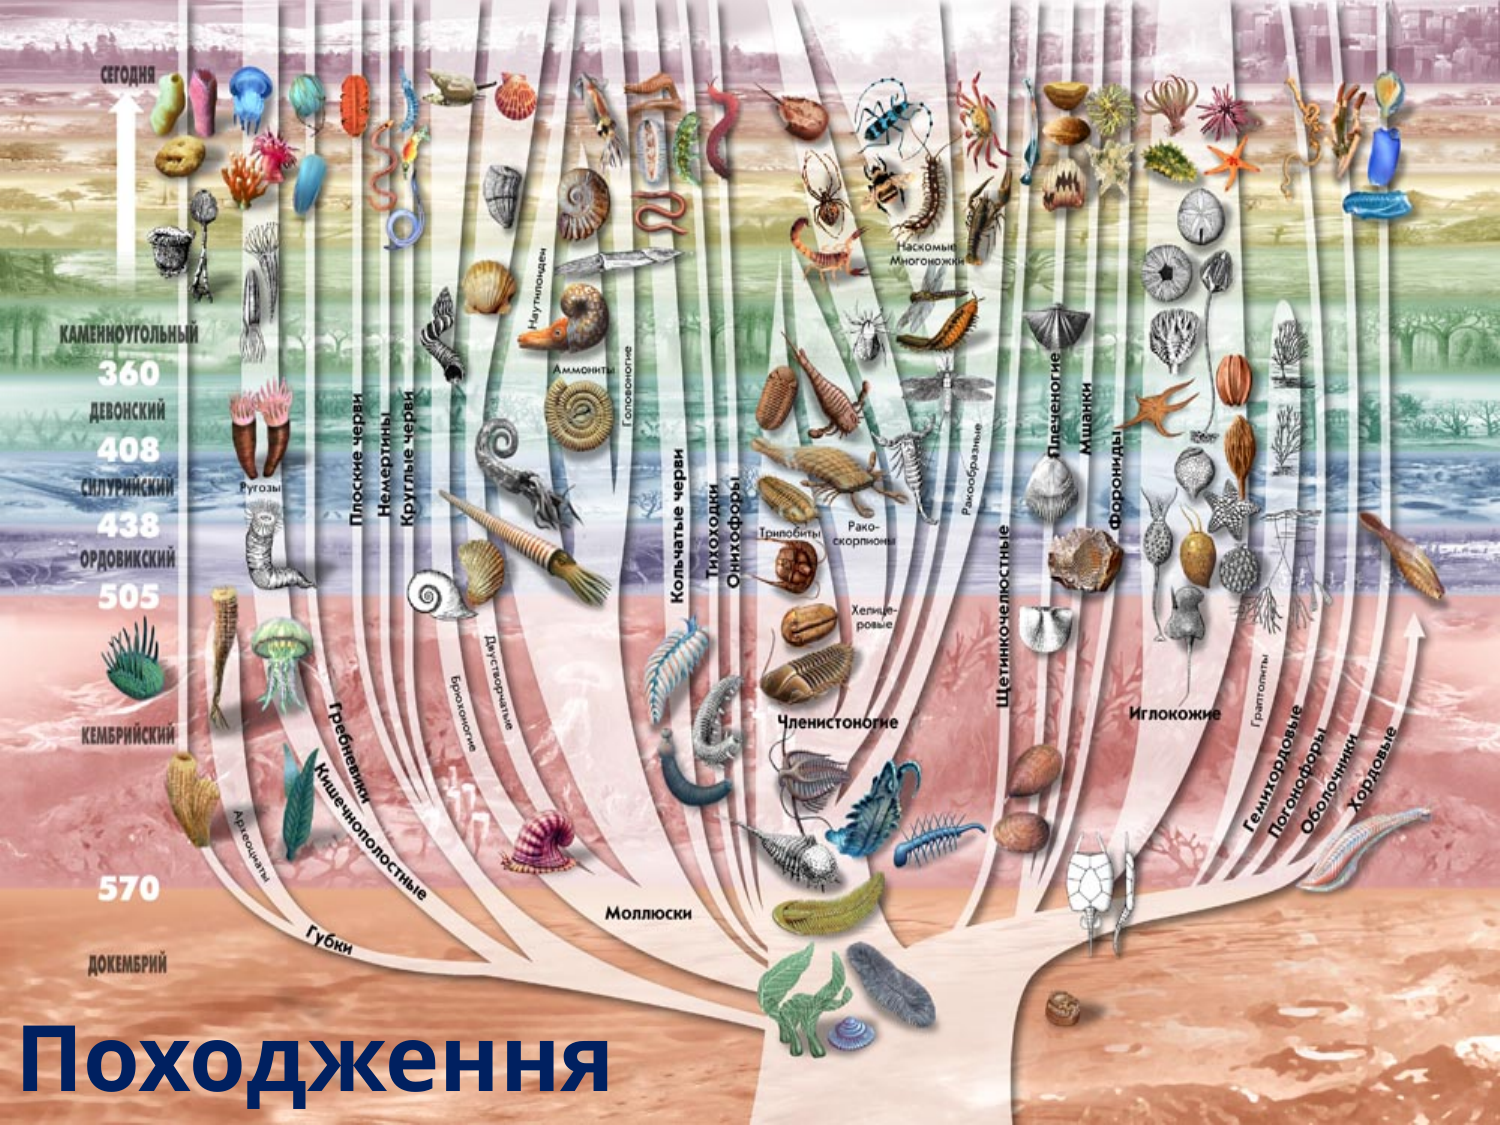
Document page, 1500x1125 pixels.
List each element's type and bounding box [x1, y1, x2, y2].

list [0, 0, 1500, 1125]
